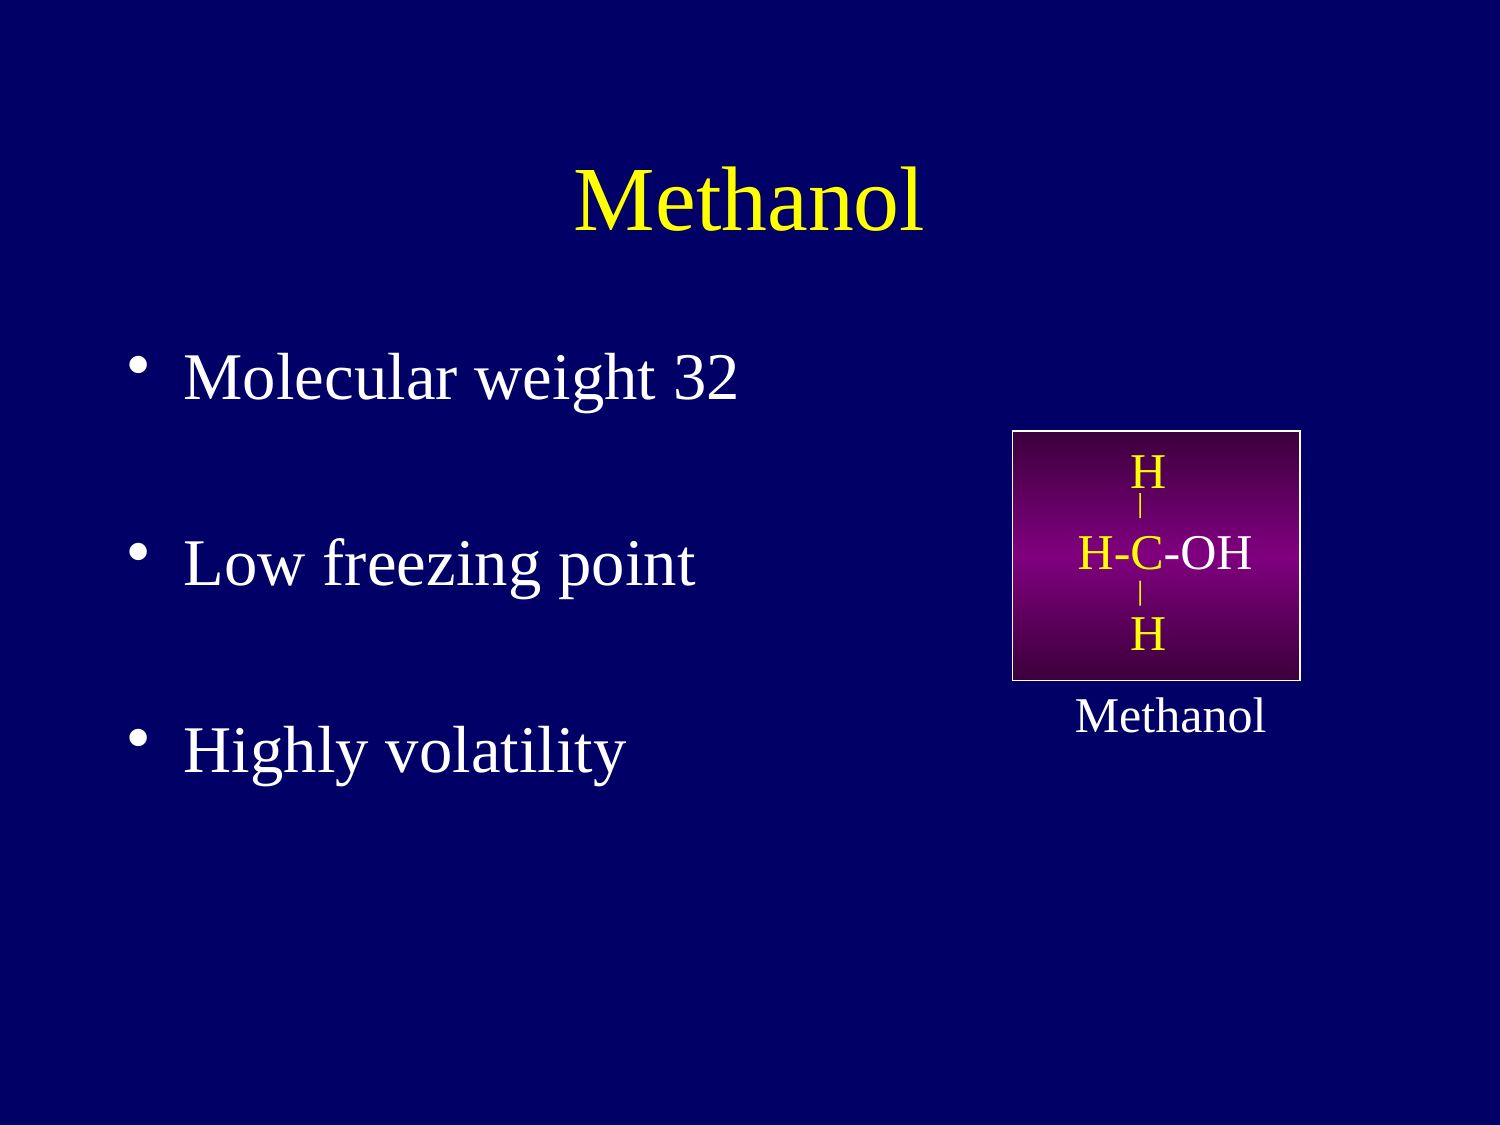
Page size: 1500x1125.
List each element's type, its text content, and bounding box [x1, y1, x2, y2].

text_box [1012, 430, 1300, 681]
list Molecular weight 32 Low freezing point Highly volatility [112, 324, 963, 900]
text_box H [1115, 430, 1182, 506]
title Methanol [112, 99, 1388, 288]
text_box H-C-OH [1062, 512, 1268, 588]
text_box Methanol [1059, 674, 1282, 750]
text_box H [1115, 593, 1182, 668]
